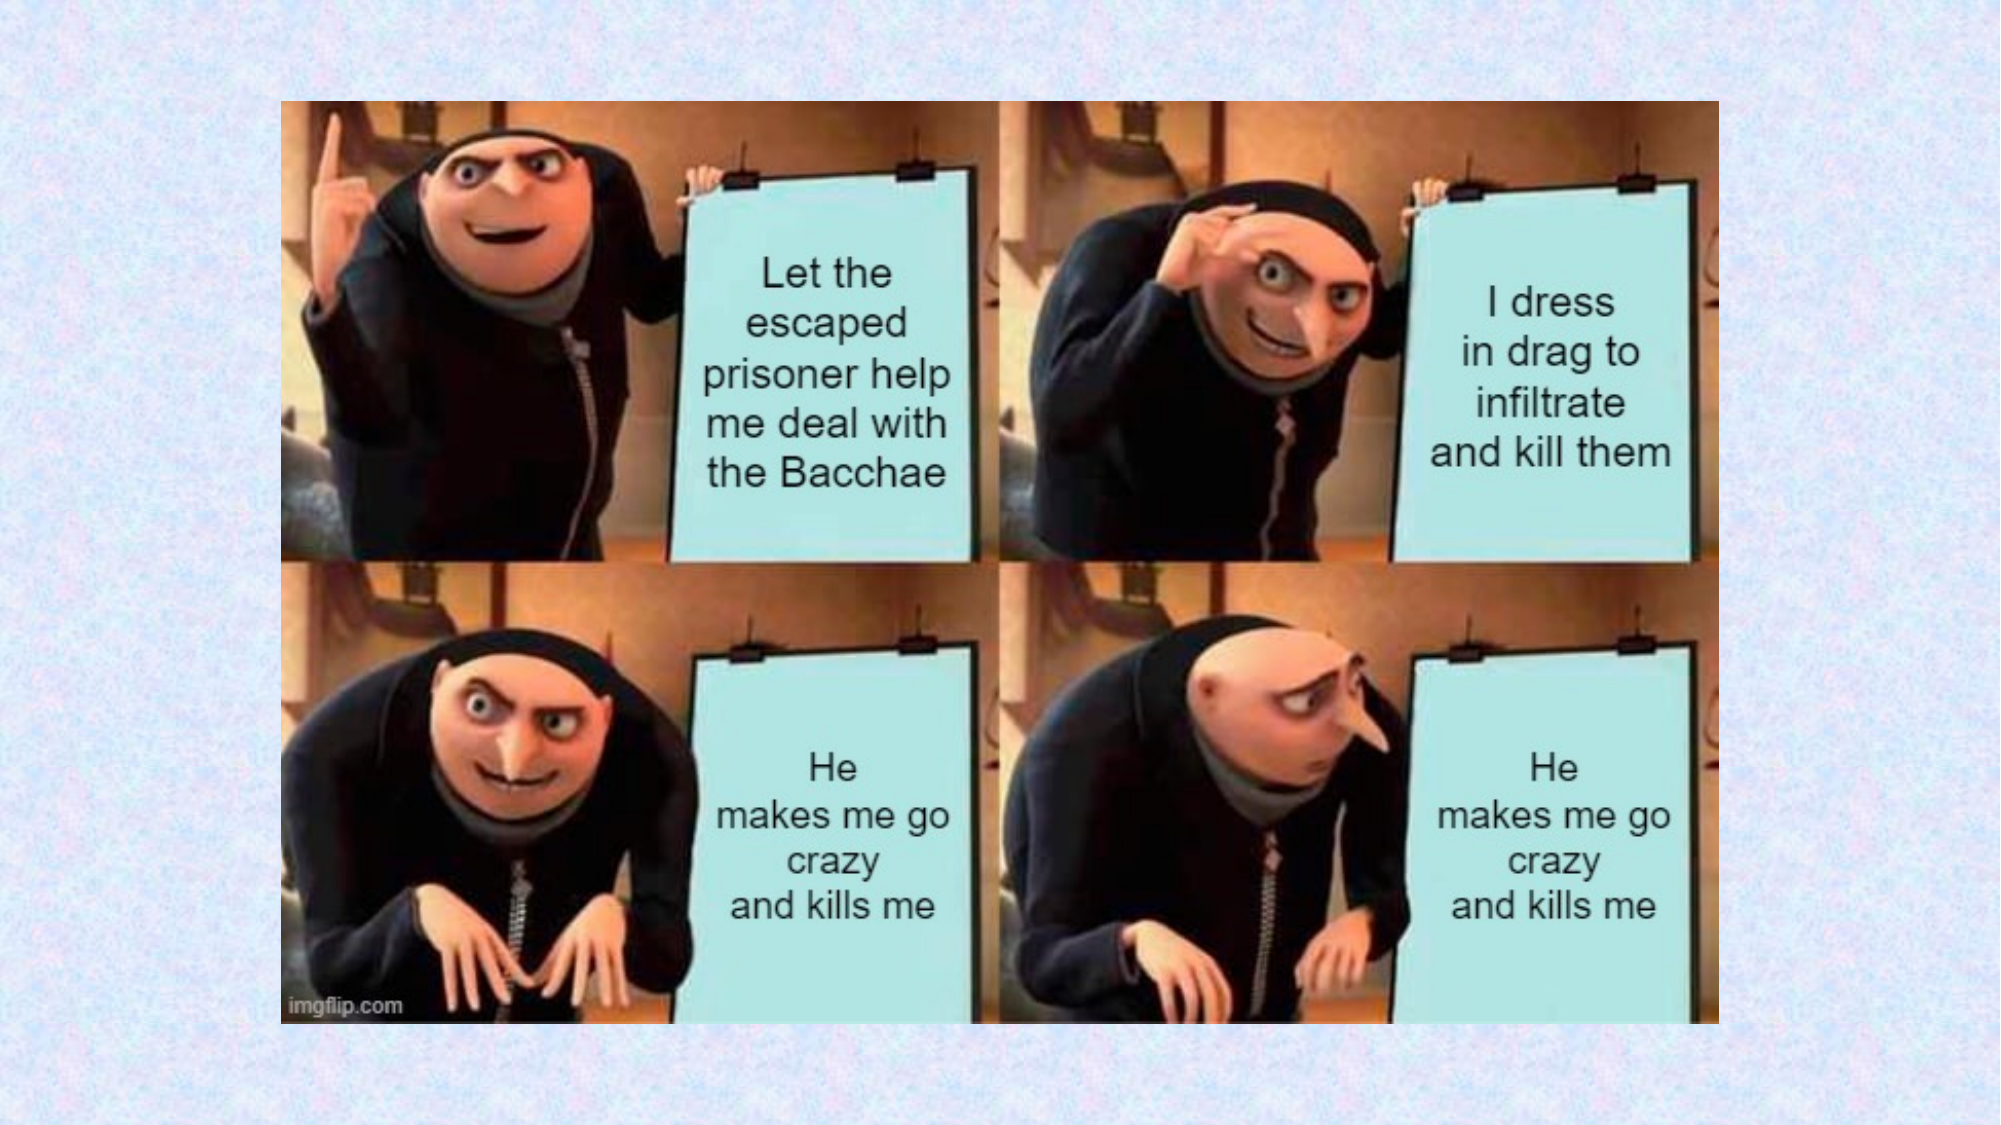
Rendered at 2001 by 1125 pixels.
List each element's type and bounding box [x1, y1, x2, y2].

picture [281, 101, 1719, 1024]
